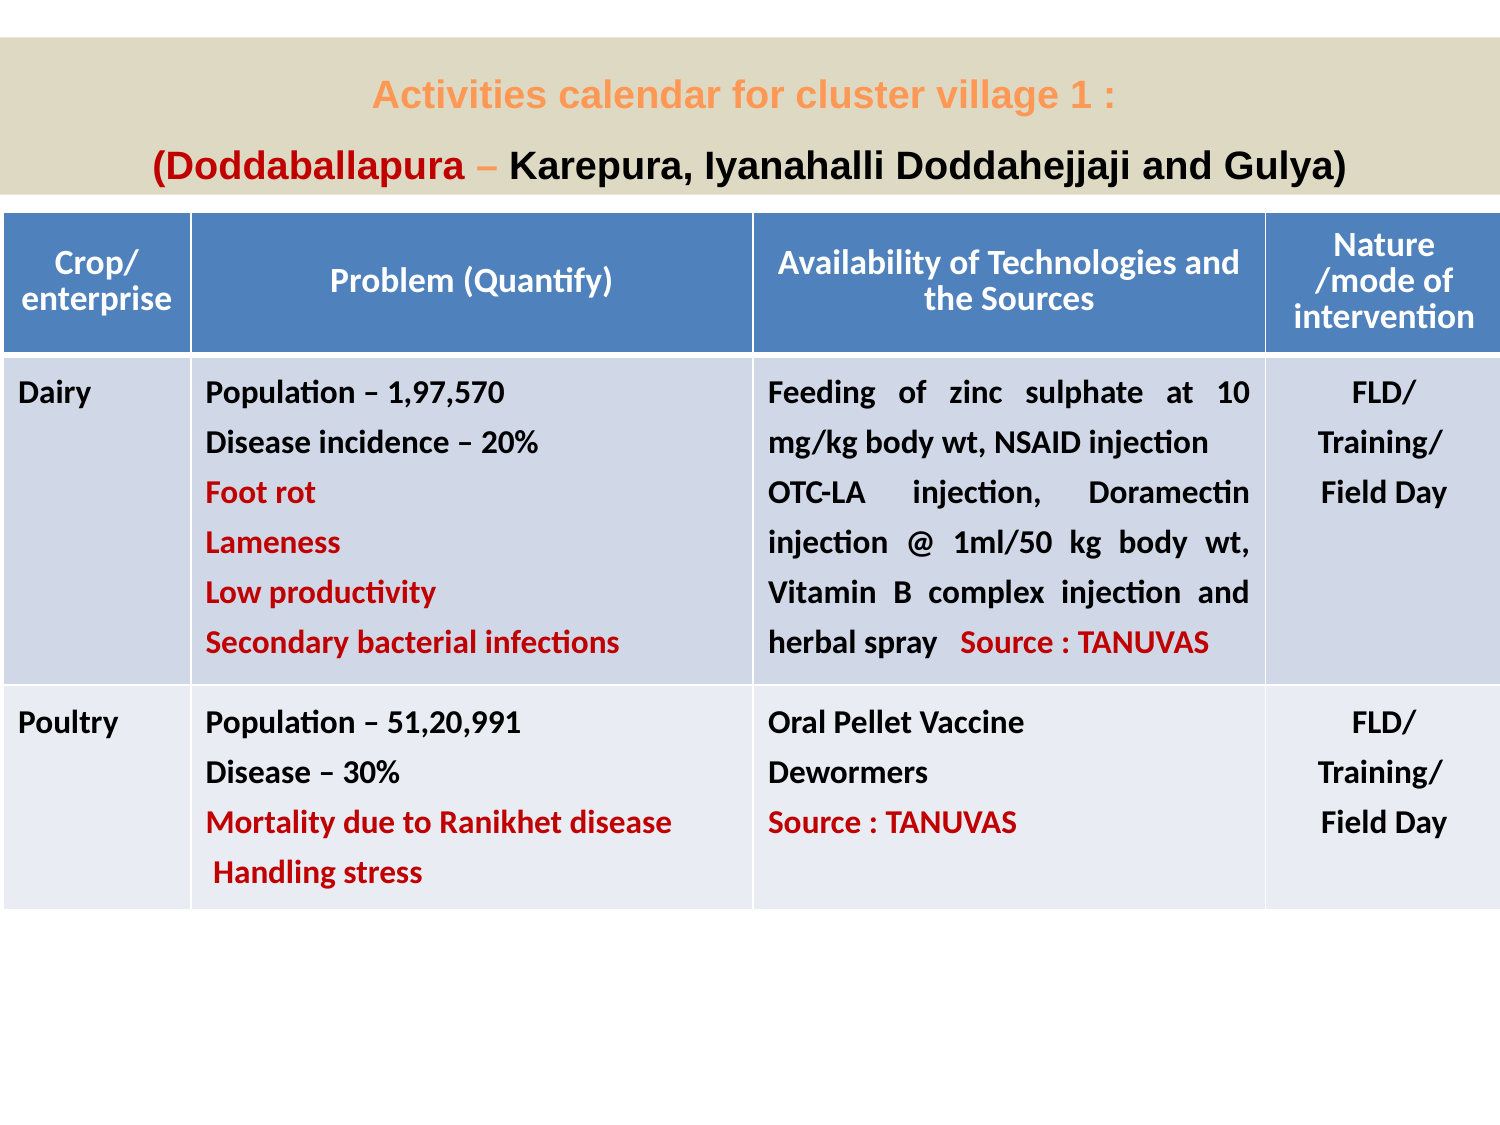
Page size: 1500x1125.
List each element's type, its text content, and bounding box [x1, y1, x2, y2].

table_cell FLD/ Training/ Field Day [1266, 686, 1500, 909]
table_header Nature /mode of intervention [1266, 213, 1500, 352]
table_header Crop/ enterprise [4, 213, 190, 352]
table_cell Population – 51,20,991 Disease – 30% Mortality due to Ranikhet disease Handling stress [192, 686, 752, 909]
table_cell Poultry [4, 686, 190, 909]
table_cell FLD/ Training/ Field Day [1266, 358, 1500, 684]
table_cell Population – 1,97,570 Disease incidence – 20% Foot rot Lameness Low productivity Secondary bacterial infections [192, 358, 752, 684]
table_cell Oral Pellet Vaccine Dewormers Source : TANUVAS [754, 686, 1265, 909]
text_box Activities calendar for cluster village 1 : (Doddaballapura – Karepura, Iyanahalli Doddahejjaji and Gulya) [0, 37, 1500, 195]
table_header Availability of Technologies and the Sources [754, 213, 1265, 352]
table_header Problem (Quantify) [192, 213, 752, 352]
table_cell Feeding of zinc sulphate at 10 mg/kg body wt, NSAID injection OTC-LA injection, Doramectin injection @ 1ml/50 kg body wt, Vitamin B complex injection and herbal spray Source : TANUVAS [754, 358, 1265, 684]
table_cell Dairy [4, 358, 190, 684]
